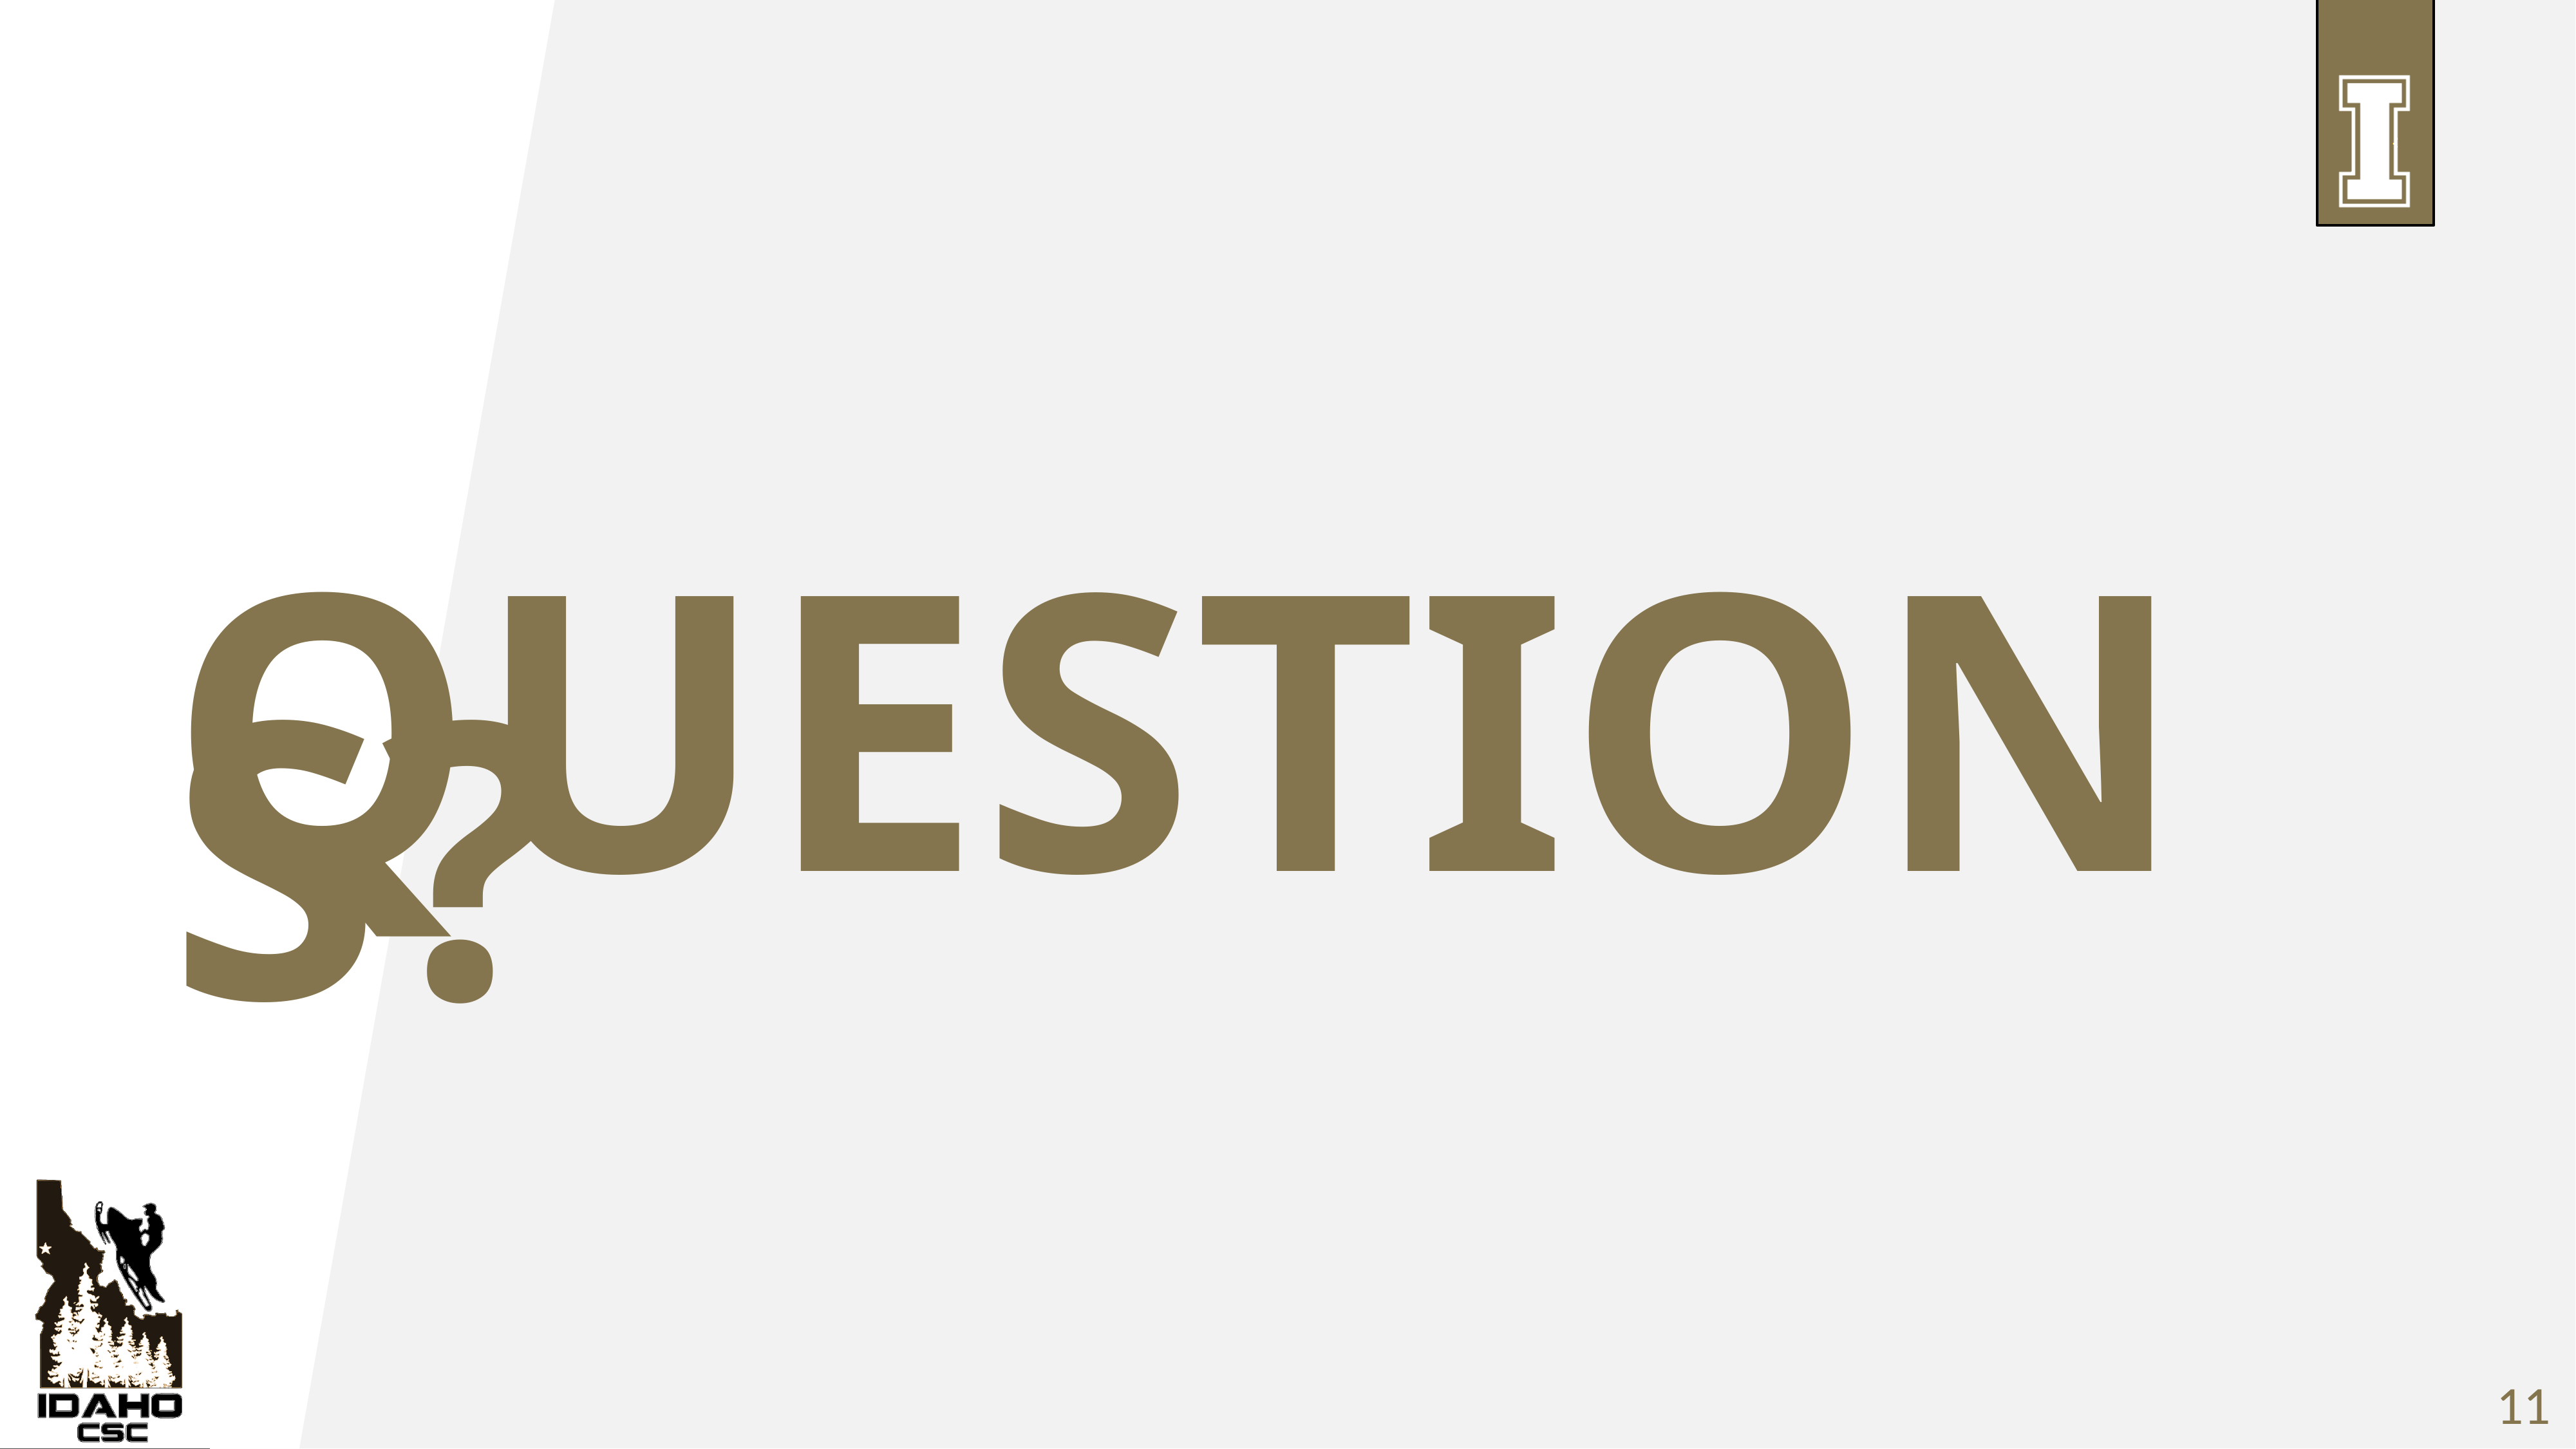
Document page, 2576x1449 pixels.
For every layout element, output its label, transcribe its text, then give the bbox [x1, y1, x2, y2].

picture [0, 1177, 210, 1449]
title Questions? [169, 821, 2391, 1007]
picture [2334, 71, 2414, 211]
